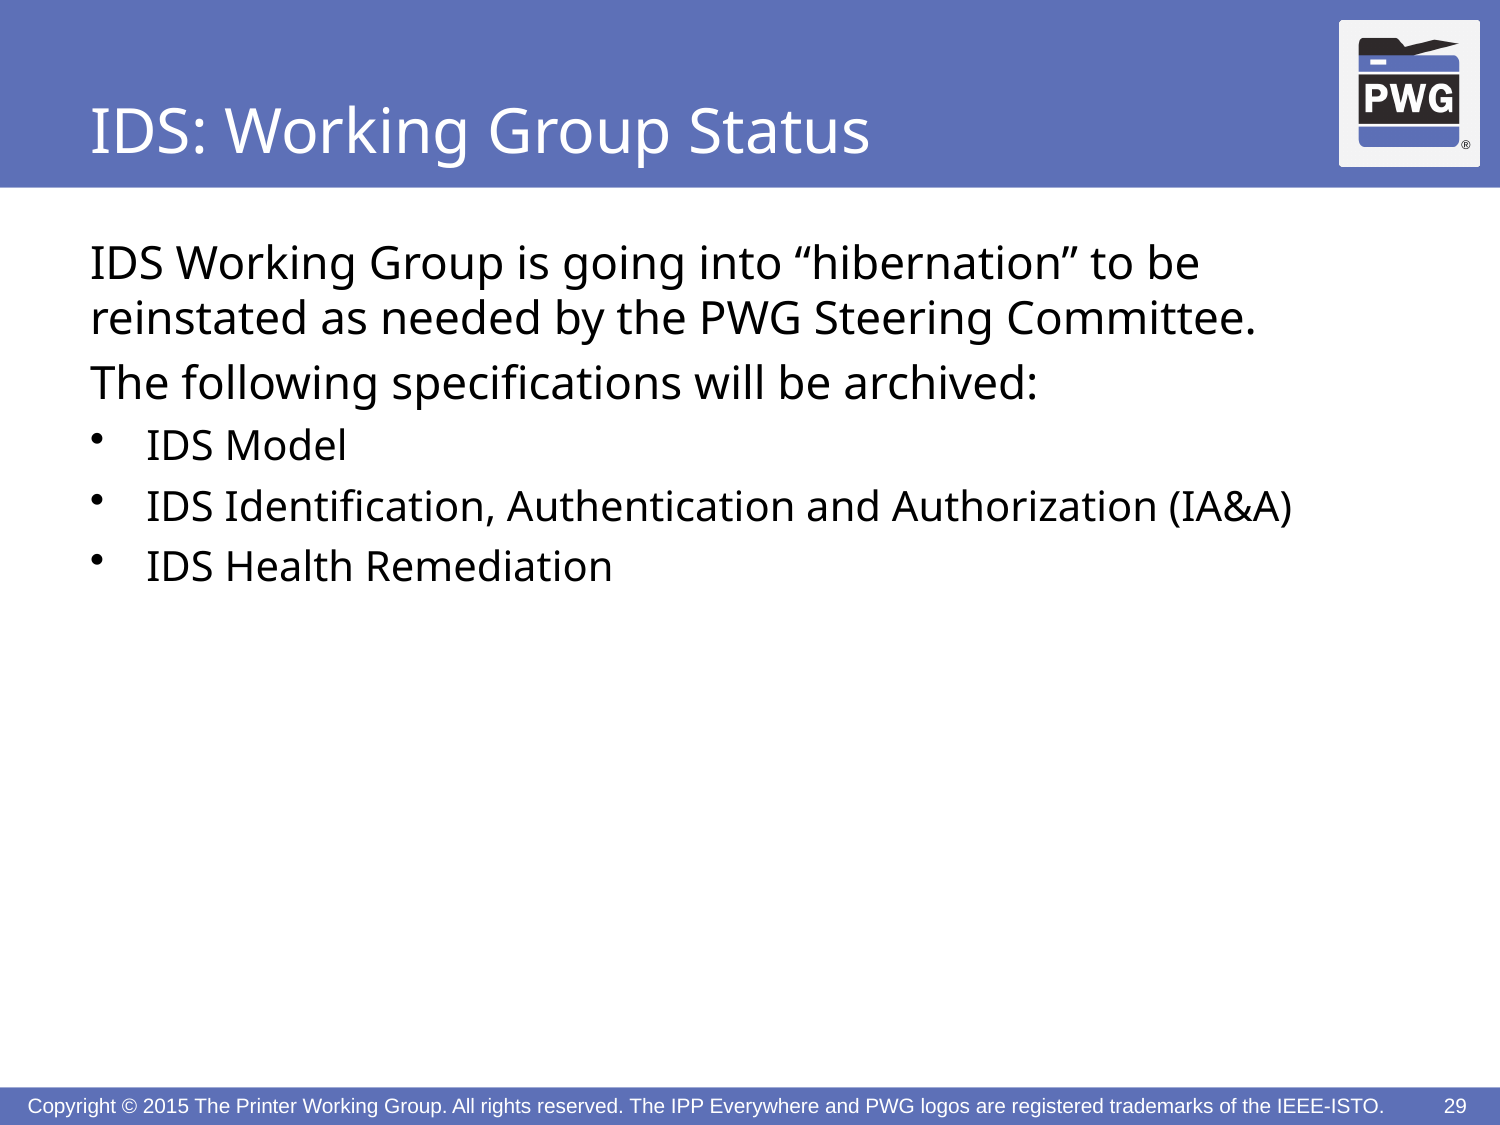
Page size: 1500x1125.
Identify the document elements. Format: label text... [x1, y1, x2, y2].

text_box [0, 1087, 1500, 1125]
list IDS Working Group is going into “hibernation” to be reinstated as needed by the PWG Steering Committee. The following specifications will be archived: IDS Model IDS Identification, Authentication and Authorization (IA&A) IDS Health Remediation [74, 224, 1426, 1088]
picture [1339, 20, 1480, 167]
text_box [0, 0, 1500, 188]
slide_number 29 [1442, 1093, 1469, 1118]
text_box Copyright © 2015 The Printer Working Group. All rights reserved. The IPP Everywhere and PWG logos are registered trademarks of the IEEE-ISTO. [20, 1092, 1413, 1118]
title IDS: Working Group Status [74, 7, 1318, 175]
